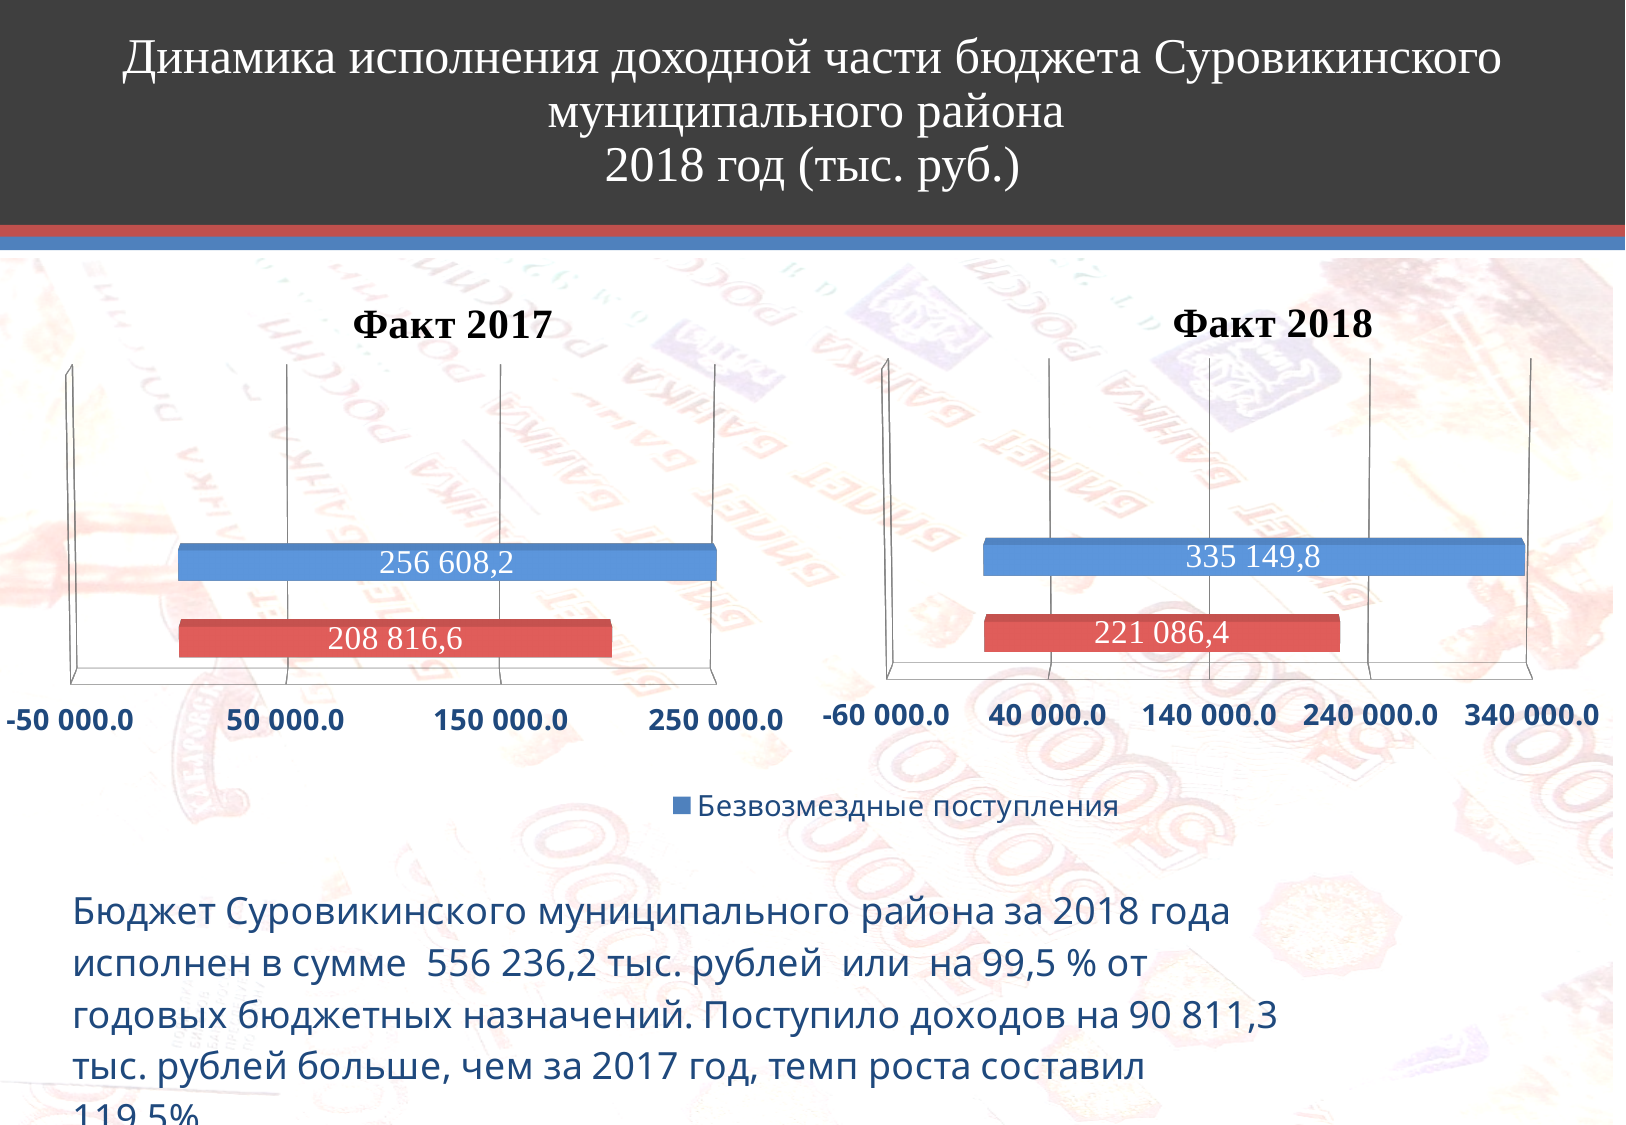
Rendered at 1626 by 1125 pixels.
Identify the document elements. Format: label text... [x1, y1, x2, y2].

title Динамика исполнения доходной части бюджета Суровикинского муниципального района 2018 год (тыс. руб.) [0, 0, 1625, 222]
chart [0, 226, 1625, 1125]
